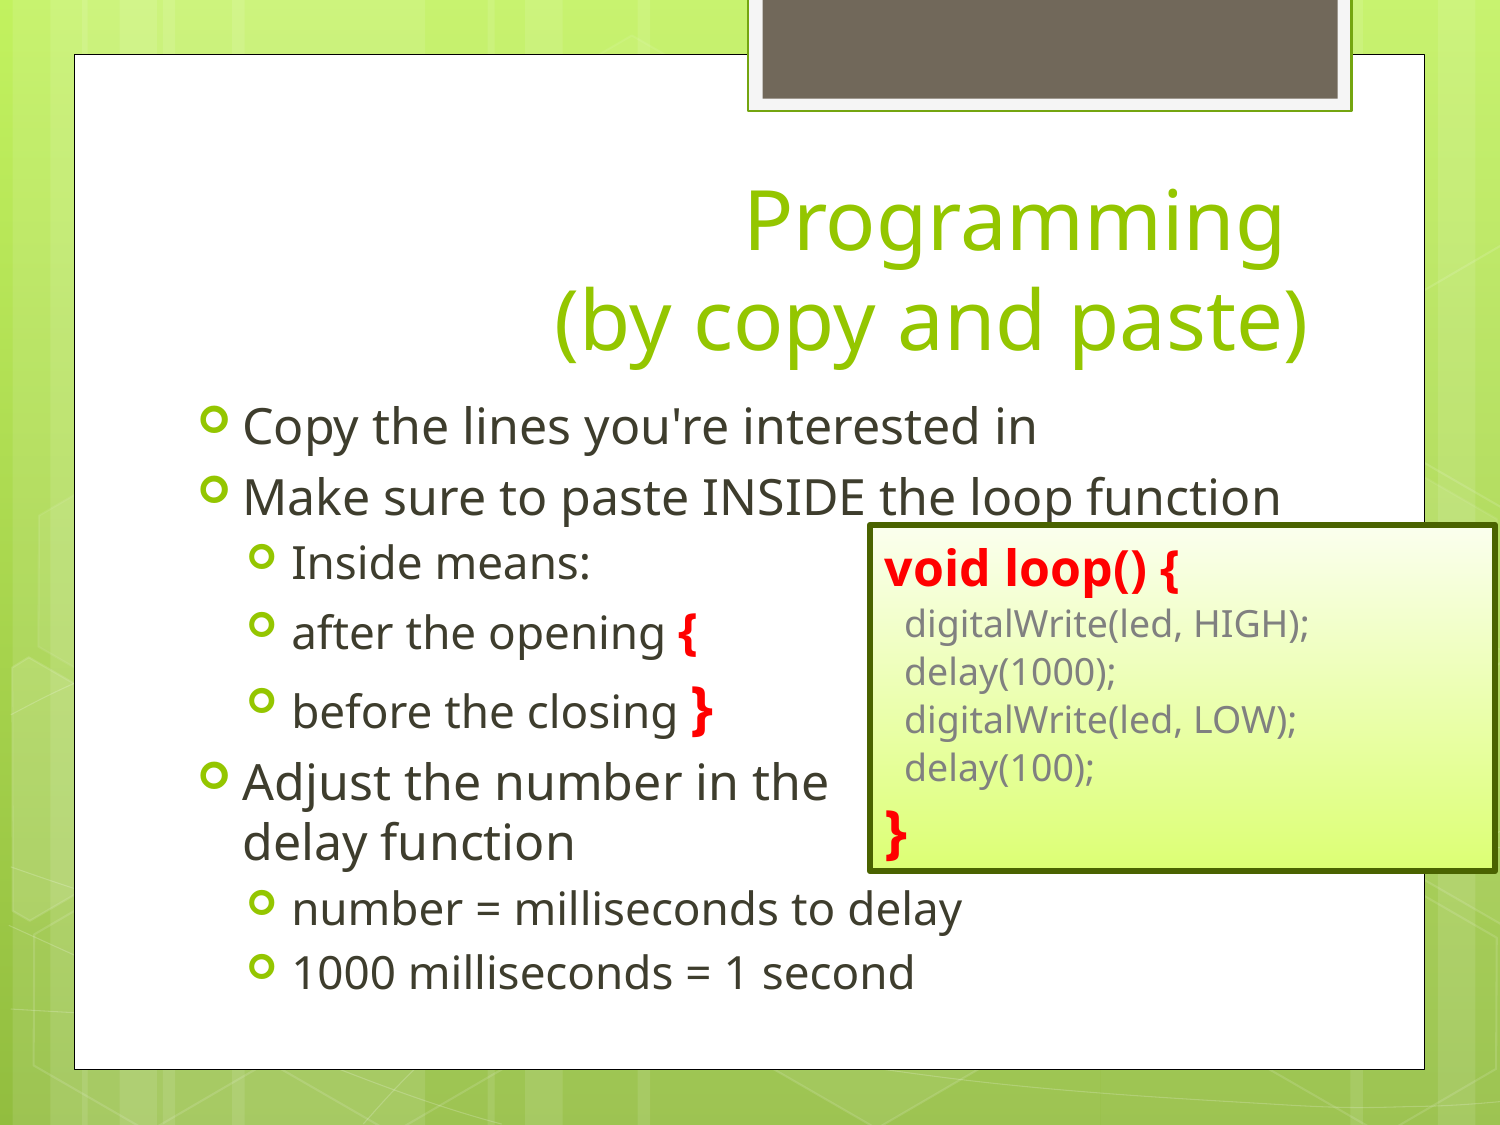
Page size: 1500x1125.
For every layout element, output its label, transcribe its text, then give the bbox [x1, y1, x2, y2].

list Copy the lines you're interested in Make sure to paste INSIDE the loop function Inside means: after the opening { before the closing } Adjust the number in the delay function number = milliseconds to delay 1000 milliseconds = 1 second [171, 387, 1325, 1063]
title Programming (by copy and paste) [171, 112, 1324, 375]
text_box void loop() { digitalWrite(led, HIGH); delay(1000); digitalWrite(led, LOW); delay(100); } [870, 524, 1495, 872]
